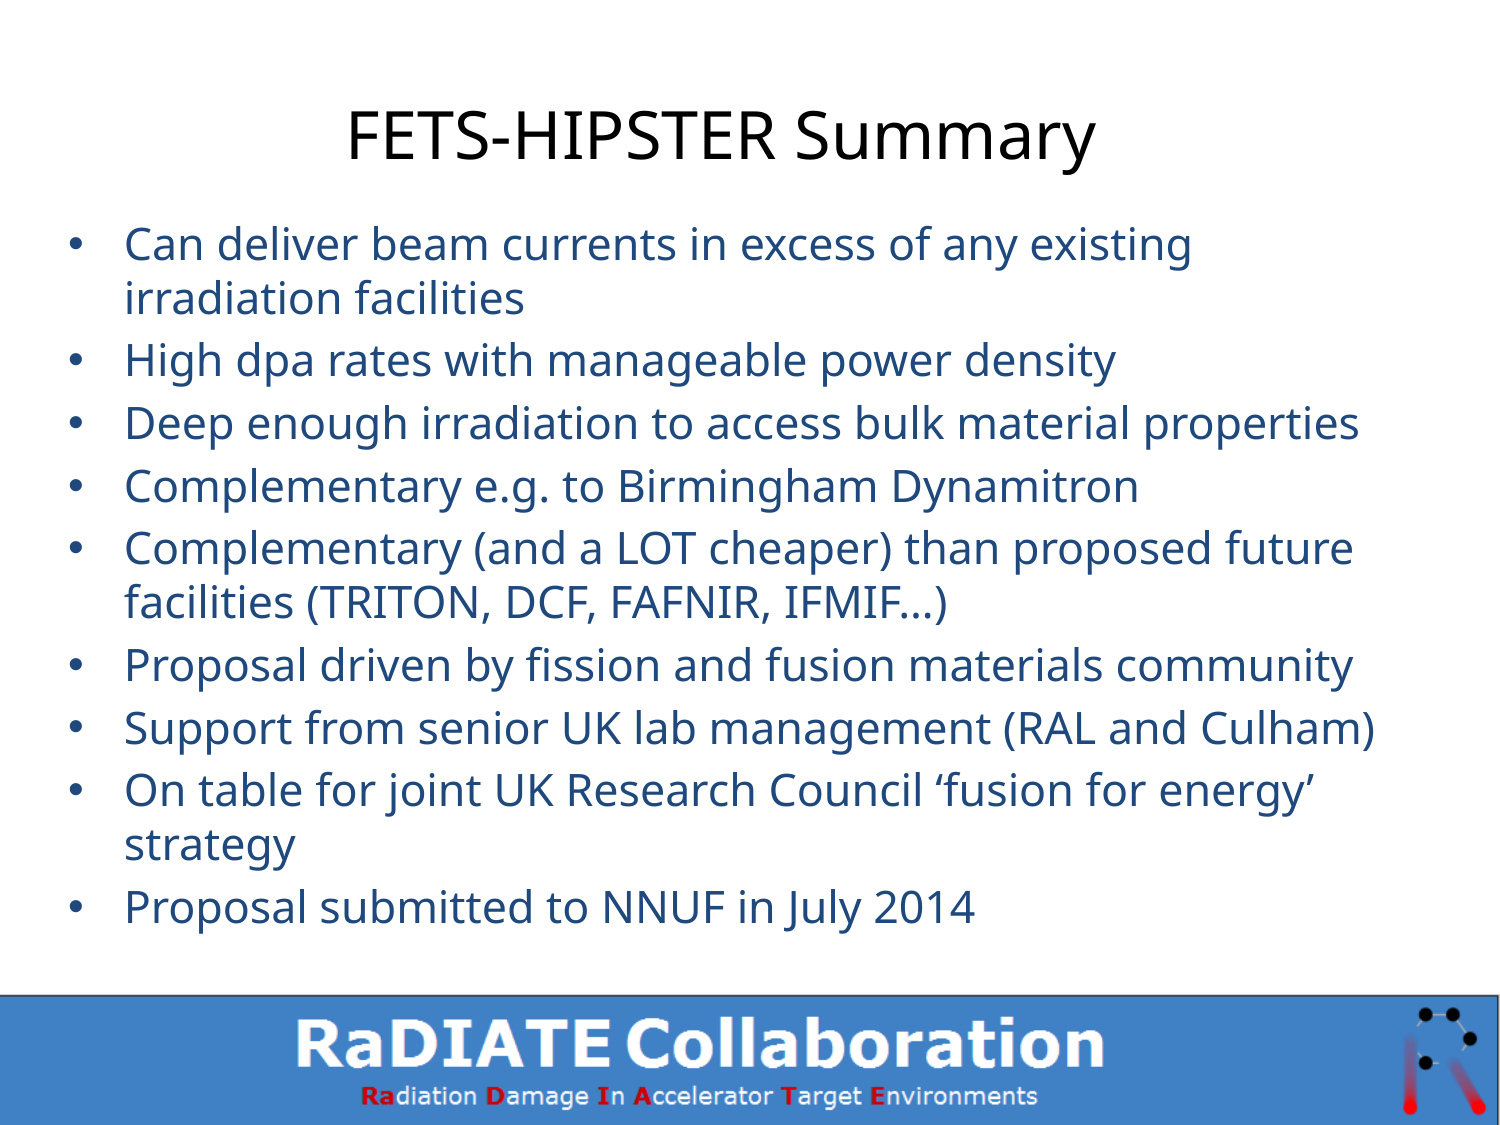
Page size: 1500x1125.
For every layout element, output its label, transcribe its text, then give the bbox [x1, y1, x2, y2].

picture [0, 994, 1500, 1125]
title FETS-HIPSTER Summary [17, 45, 1425, 220]
list Can deliver beam currents in excess of any existing irradiation facilities High dpa rates with manageable power density Deep enough irradiation to access bulk material properties Complementary e.g. to Birmingham Dynamitron Complementary (and a LOT cheaper) than proposed future facilities (TRITON, DCF, FAFNIR, IFMIF…) Proposal driven by fission and fusion materials community Support from senior UK lab management (RAL and Culham) On table for joint UK Research Council ‘fusion for energy’ strategy Proposal submitted to NNUF in July 2014 [53, 208, 1425, 941]
